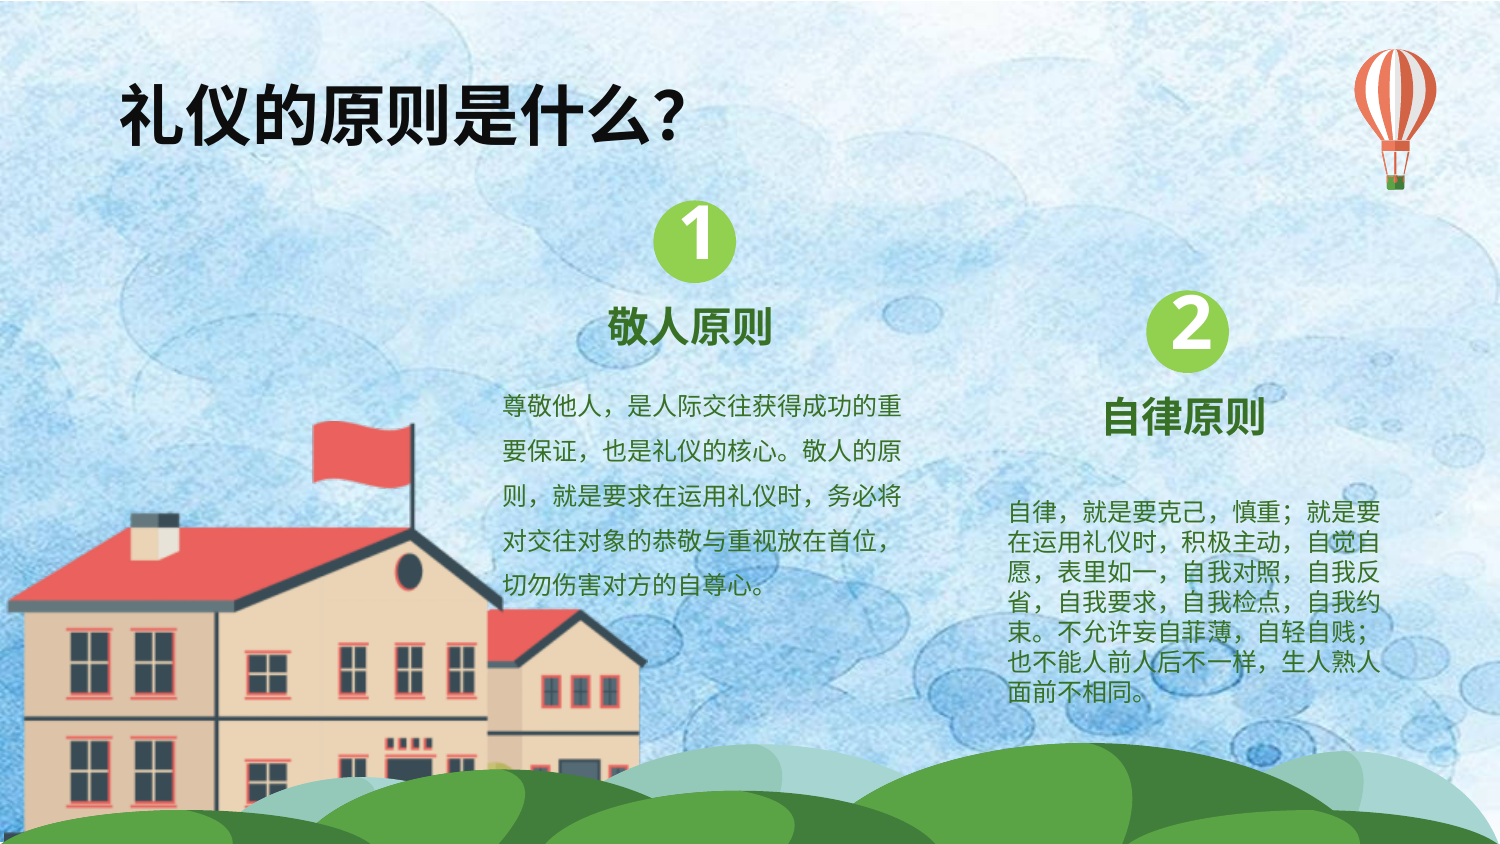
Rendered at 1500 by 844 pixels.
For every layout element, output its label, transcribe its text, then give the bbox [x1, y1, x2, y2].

text_box 1 [663, 177, 736, 282]
text_box [1146, 306, 1155, 357]
text_box 礼仪的原则是什么？ [104, 66, 735, 161]
text_box 敬人原则 [592, 293, 797, 368]
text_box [1354, 48, 1437, 190]
text_box 自律原则 [1085, 383, 1293, 449]
text_box [653, 215, 663, 269]
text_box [0, 742, 1500, 844]
text_box 尊敬他人，是人际交往获得成功的重要保证，也是礼仪的核心。敬人的原则，就是要求在运用礼仪时，务必将对交往对象的恭敬与重视放在首位，切勿伤害对方的自尊心。 [487, 368, 925, 608]
picture [0, 1, 1500, 742]
text_box 2 [1155, 267, 1229, 372]
text_box 自律，就是要克己，慎重；就是要在运用礼仪时，积极主动，自觉自愿，表里如一，自我对照，自我反省，自我要求，自我检点，自我约束。不允许妄自菲薄，自轻自贱；也不能人前人后不一样，生人熟人面前不相同。 [992, 489, 1404, 714]
